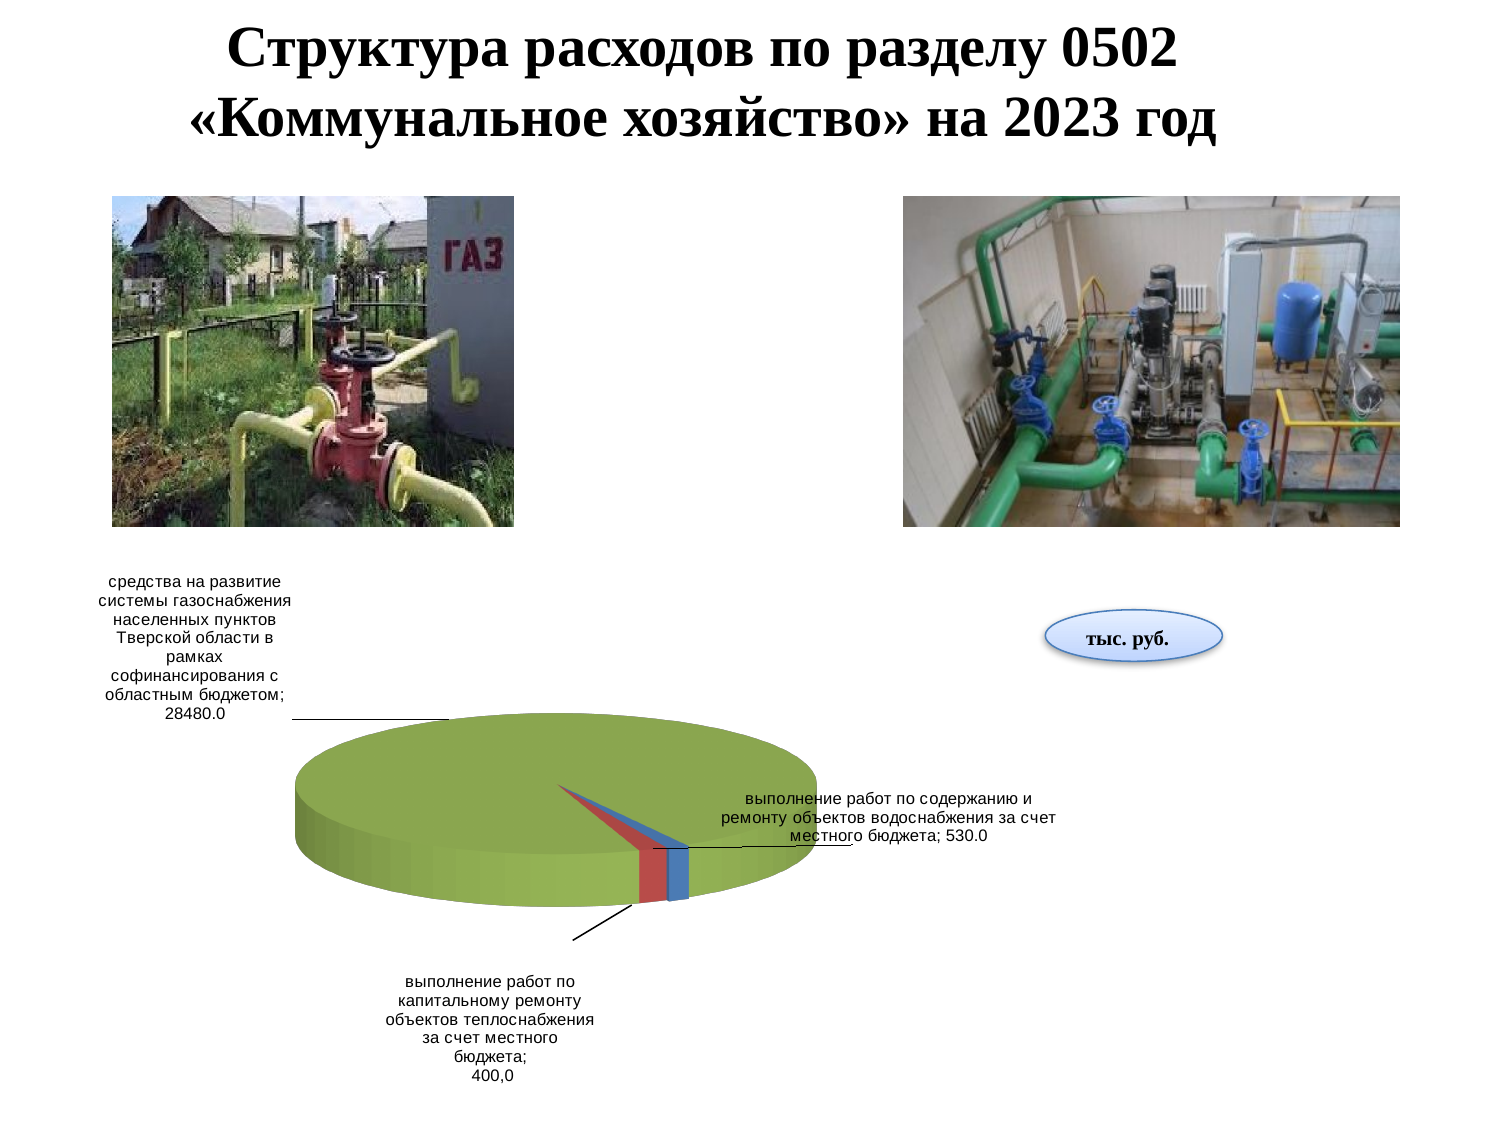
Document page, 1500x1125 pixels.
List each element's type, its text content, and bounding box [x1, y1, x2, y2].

chart [29, 545, 1389, 1125]
picture [903, 196, 1400, 528]
picture [111, 196, 514, 528]
text_box тыс. руб. [1062, 608, 1222, 631]
title Структура расходов по разделу 0502 «Коммунальное хозяйство» на 2023 год [0, 31, 1406, 126]
